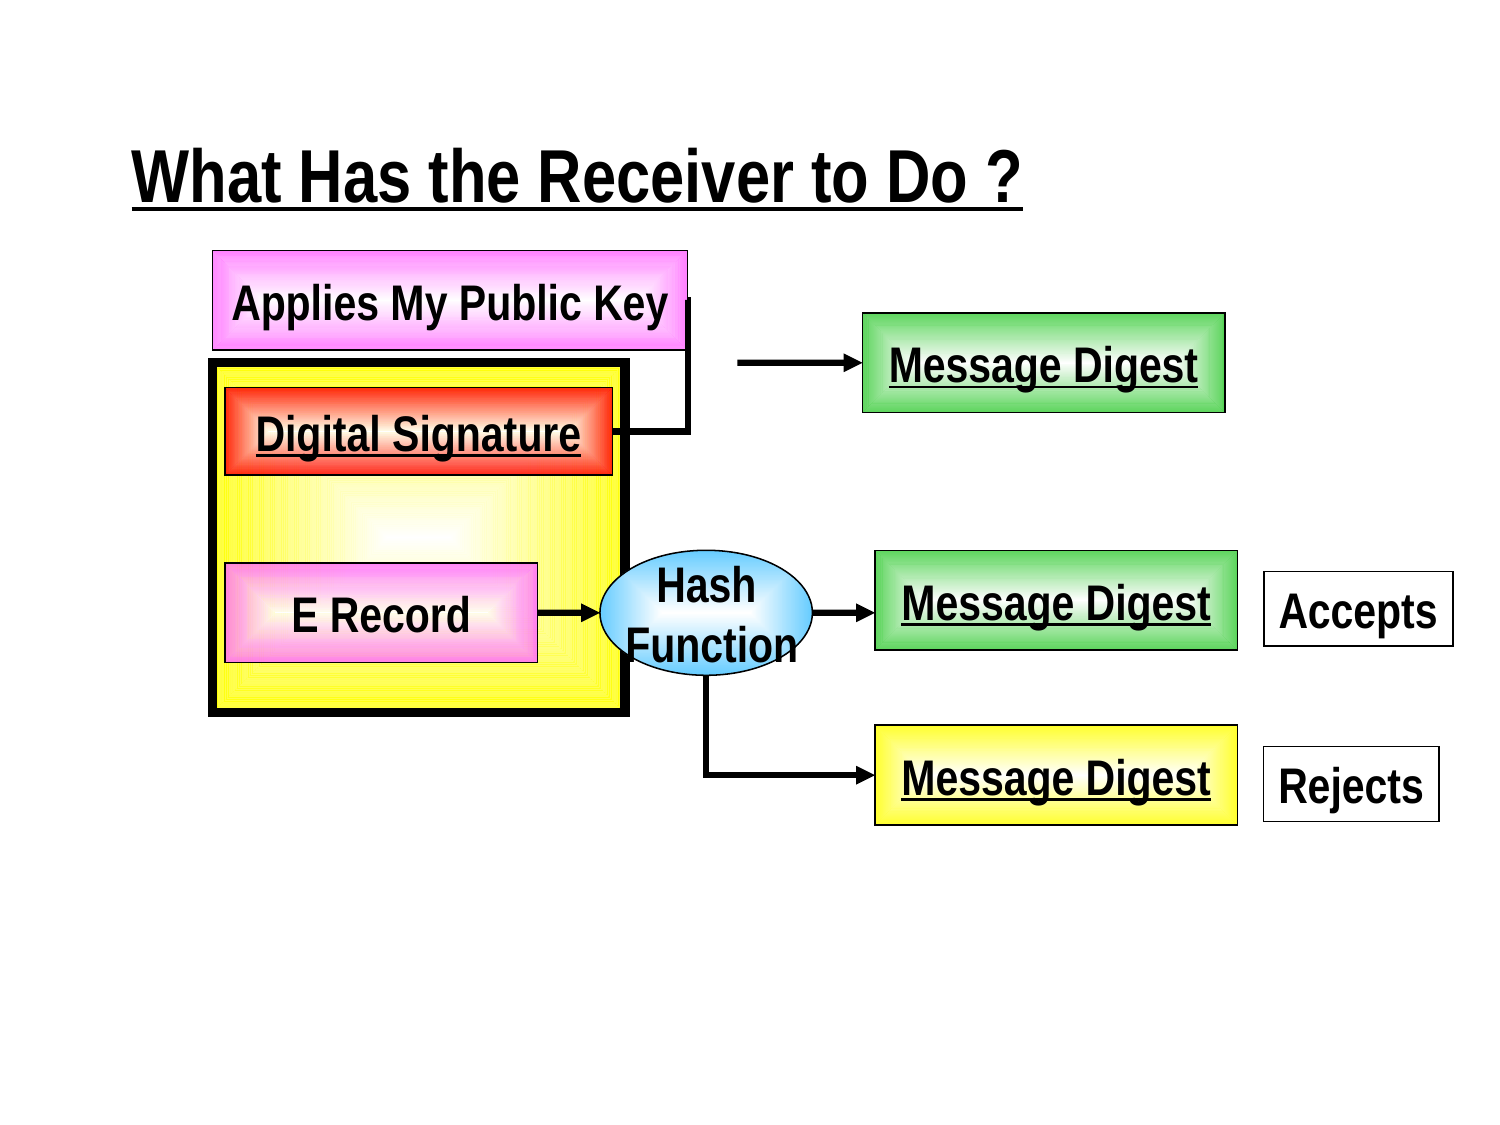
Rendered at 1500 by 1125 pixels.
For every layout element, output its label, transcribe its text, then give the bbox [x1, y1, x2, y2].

text_box Digital Signature [224, 387, 613, 476]
text_box Rejects [1263, 746, 1440, 822]
text_box What Has the Receiver to Do ? [116, 120, 1039, 225]
text_box Applies My Public Key [212, 250, 688, 351]
text_box [737, 356, 863, 369]
text_box E Record [224, 562, 538, 663]
text_box [212, 362, 625, 713]
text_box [740, 640, 841, 810]
text_box Message Digest [874, 550, 1238, 651]
text_box [537, 606, 601, 620]
text_box [812, 606, 875, 620]
text_box Accepts [1263, 571, 1453, 647]
text_box Message Digest [874, 725, 1238, 826]
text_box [612, 299, 688, 432]
text_box Message Digest [862, 312, 1225, 413]
text_box Hash Function [599, 550, 813, 676]
